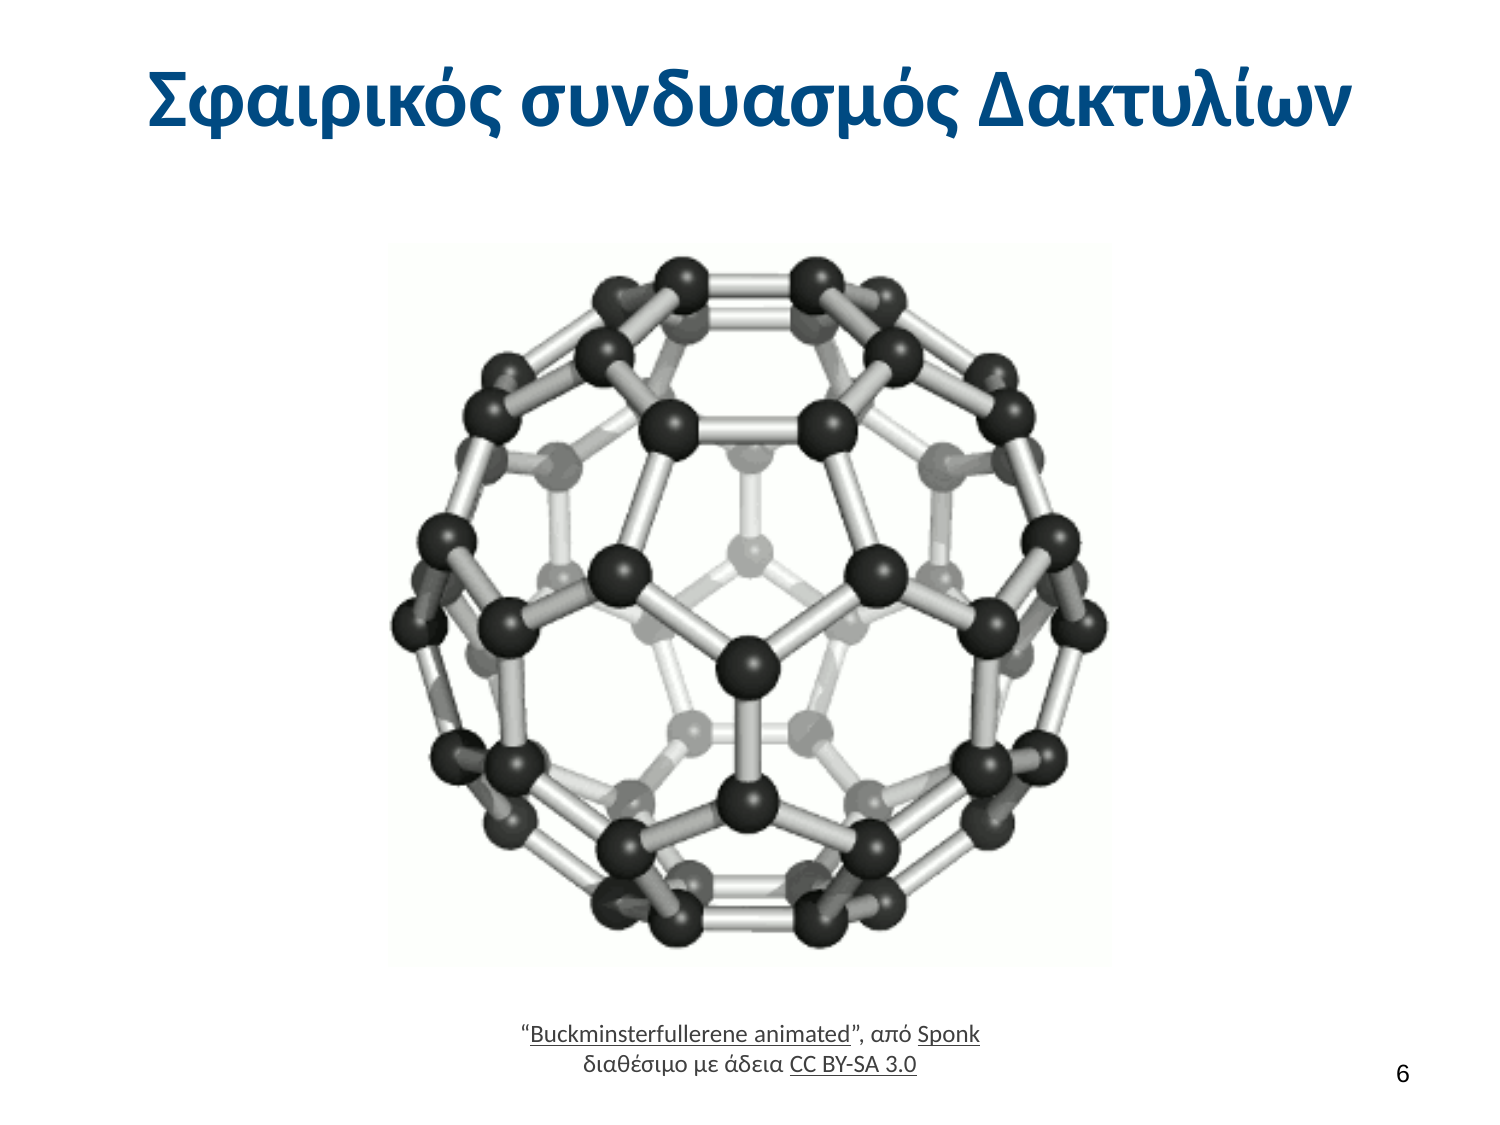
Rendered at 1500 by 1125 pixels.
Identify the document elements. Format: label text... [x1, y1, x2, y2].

slide_number 5 [1074, 1042, 1425, 1103]
text_box “Buckminsterfullerene animated”, από Sponk διαθέσιμο με άδεια CC BY-SA 3.0 [484, 1010, 1016, 1086]
title Σφαιρικός συνδυασμός Δακτυλίων [76, 19, 1427, 169]
picture [388, 243, 1112, 967]
